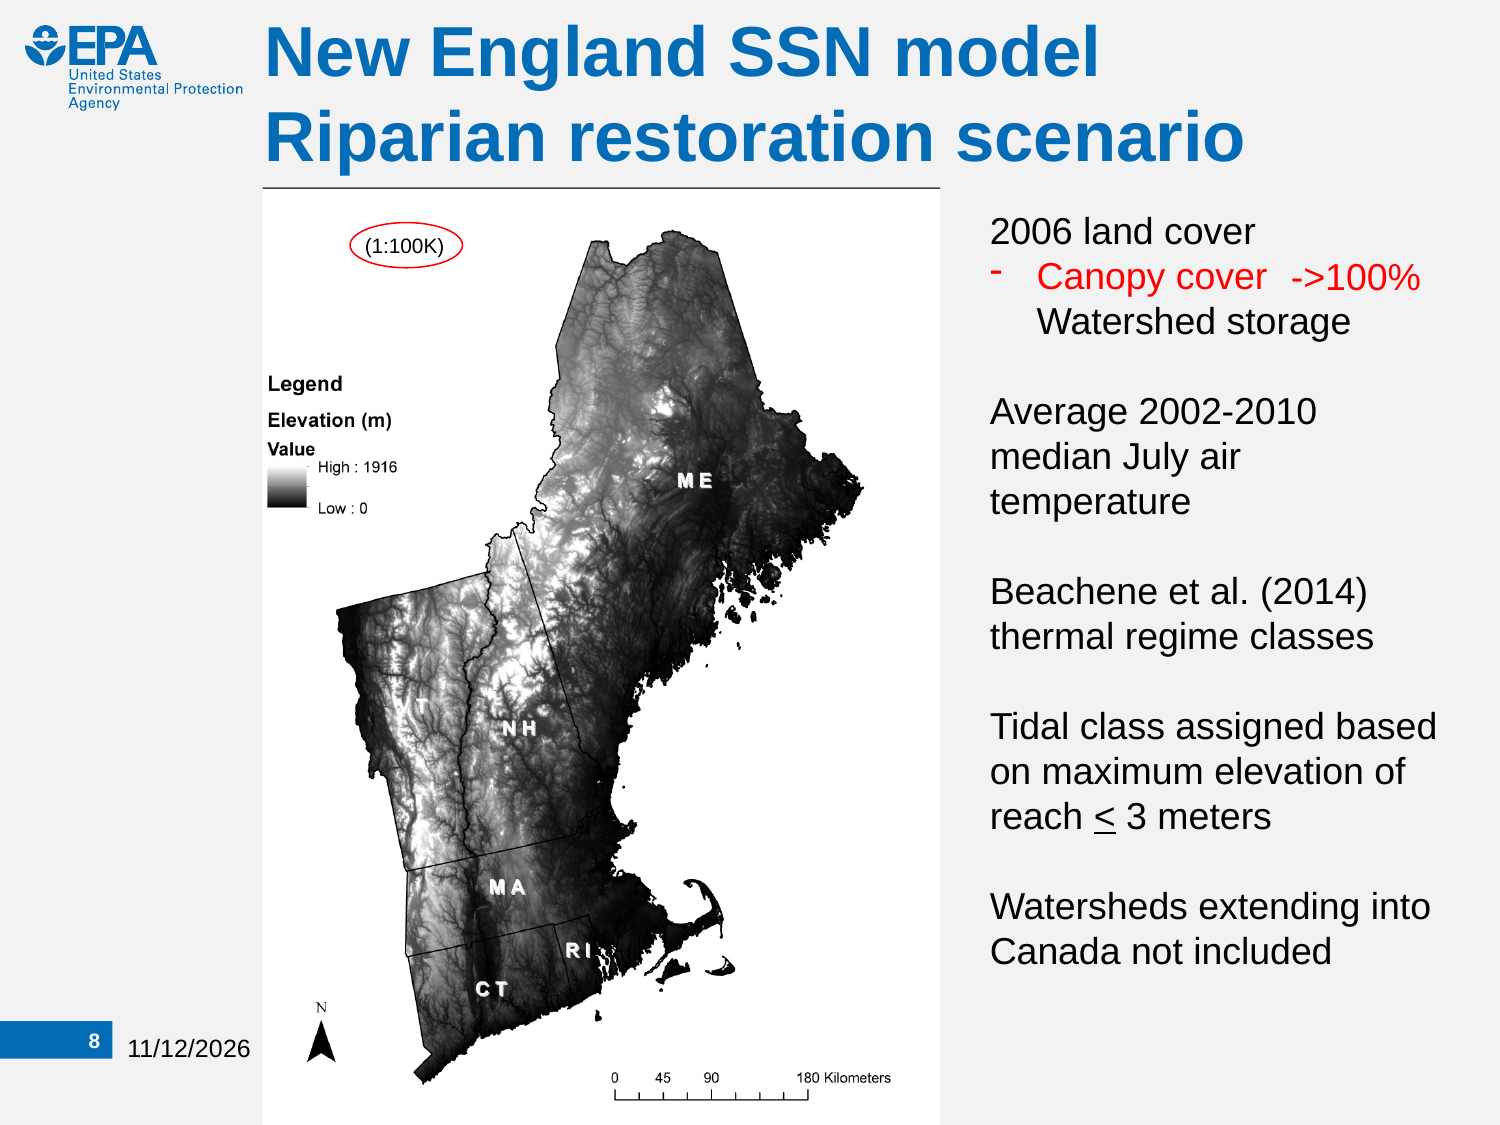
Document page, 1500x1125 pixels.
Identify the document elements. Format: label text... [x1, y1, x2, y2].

picture [262, 187, 941, 1125]
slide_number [112, 1025, 257, 1100]
text_box 2006 land cover Canopy cover Watershed storage Average 2002-2010 median July air temperature Beachene et al. (2014) thermal regime classes Tidal class assigned based on maximum elevation of reach < 3 meters Watersheds extending into Canada not included [975, 199, 1463, 980]
text_box ->100% [1276, 245, 1436, 305]
slide_number 7 [0, 1021, 100, 1059]
title New England SSN model Riparian restoration scenario [249, 0, 1500, 161]
